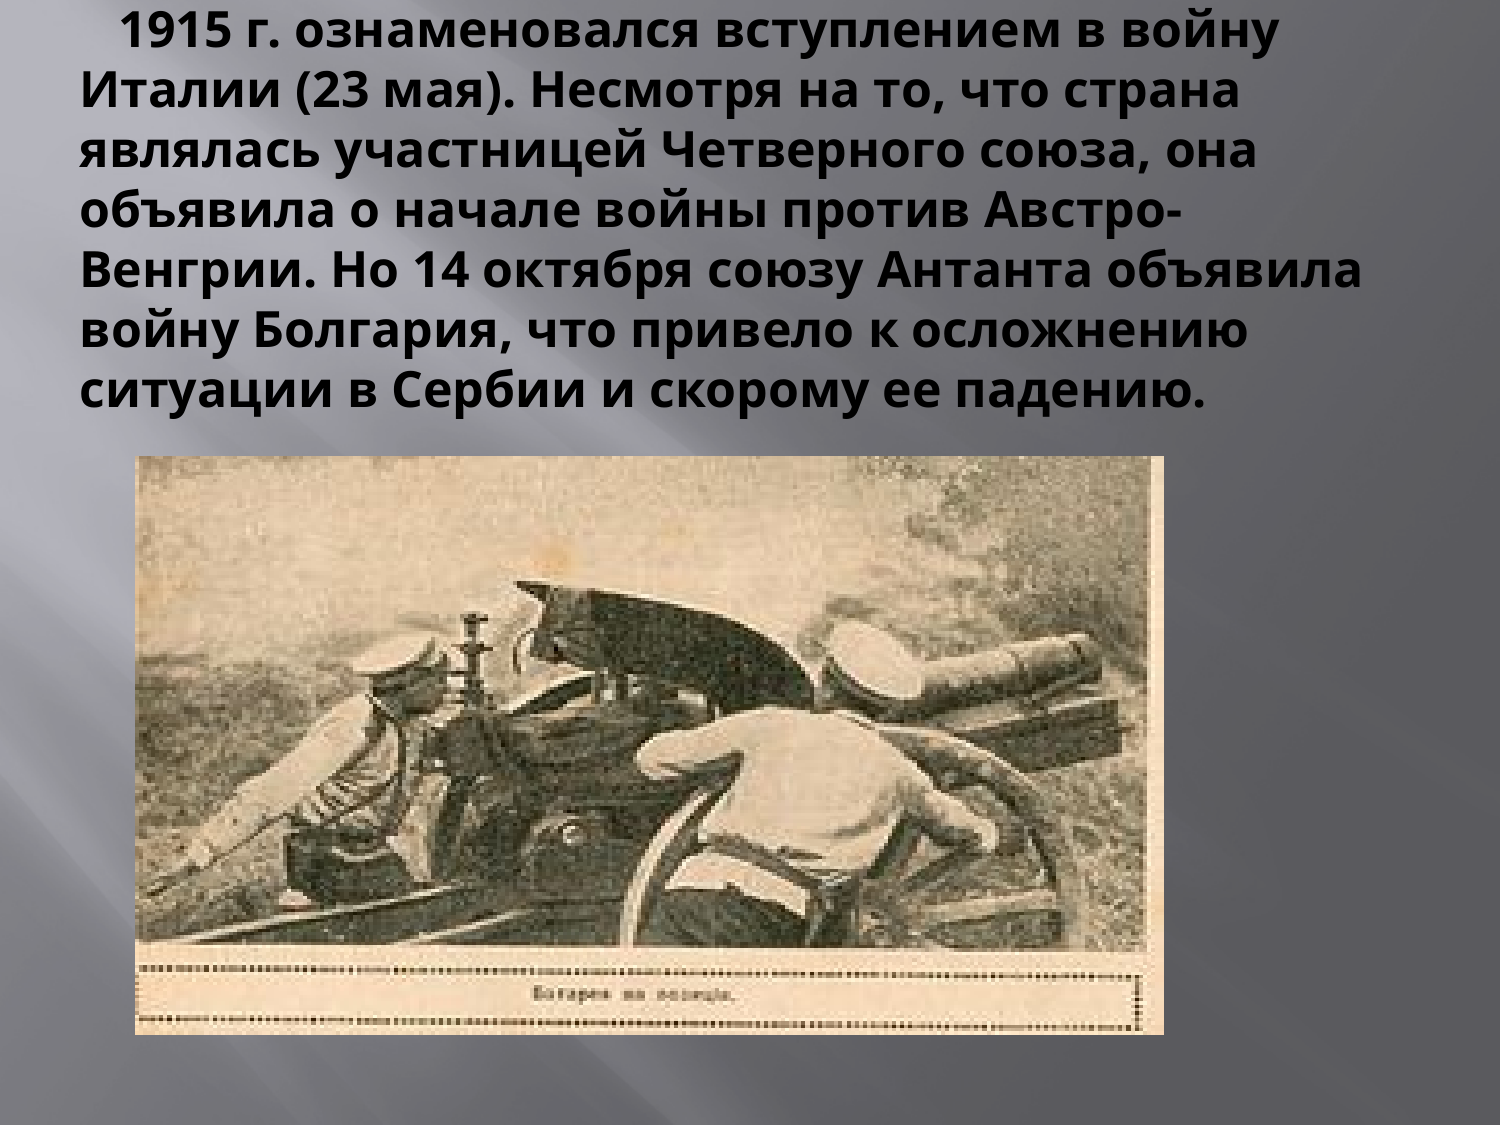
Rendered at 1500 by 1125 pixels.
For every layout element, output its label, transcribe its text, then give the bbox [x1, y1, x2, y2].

title 1915 г. ознаменовался вступлением в войну Италии (23 мая). Несмотря на то, что страна являлась участницей Четверного союза, она объявила о начале войны против Австро-Венгрии. Но 14 октября союзу Антанта объявила войну Болгария, что привело к осложнению ситуации в Сербии и скорому ее падению. [64, 54, 1415, 421]
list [135, 455, 1164, 1036]
